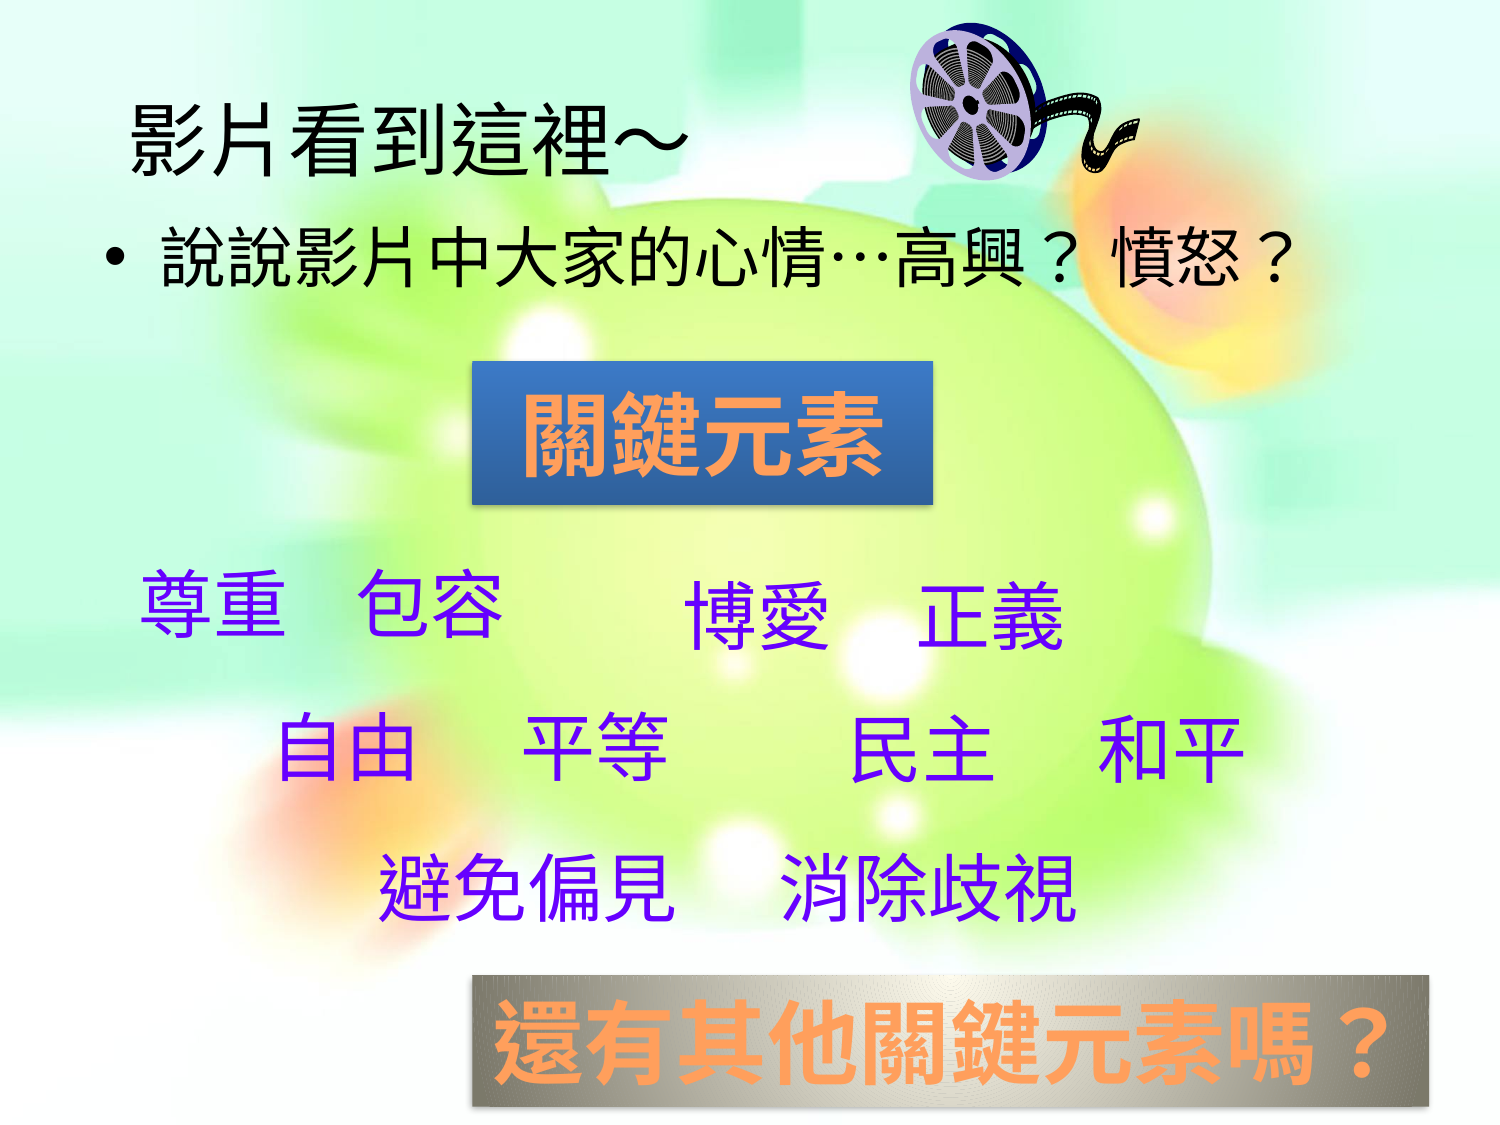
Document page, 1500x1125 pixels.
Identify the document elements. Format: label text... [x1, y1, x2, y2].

text_box 博愛 正義 [667, 562, 1282, 668]
text_box 尊重 包容 [123, 550, 632, 656]
text_box 還有其他關鍵元素嗎？ [472, 975, 1430, 1107]
text_box 關鍵元素 [472, 361, 934, 505]
list 說說影片中大家的心情…高興？ 憤怒？ [88, 208, 1439, 331]
picture [909, 13, 1140, 190]
title 影片看到這裡～ [75, 45, 746, 232]
text_box 自由 平等 [255, 693, 752, 798]
text_box 民主 和平 [832, 694, 1365, 800]
text_box 避免偏見 消除歧視 [0, 0, 1500, 1125]
